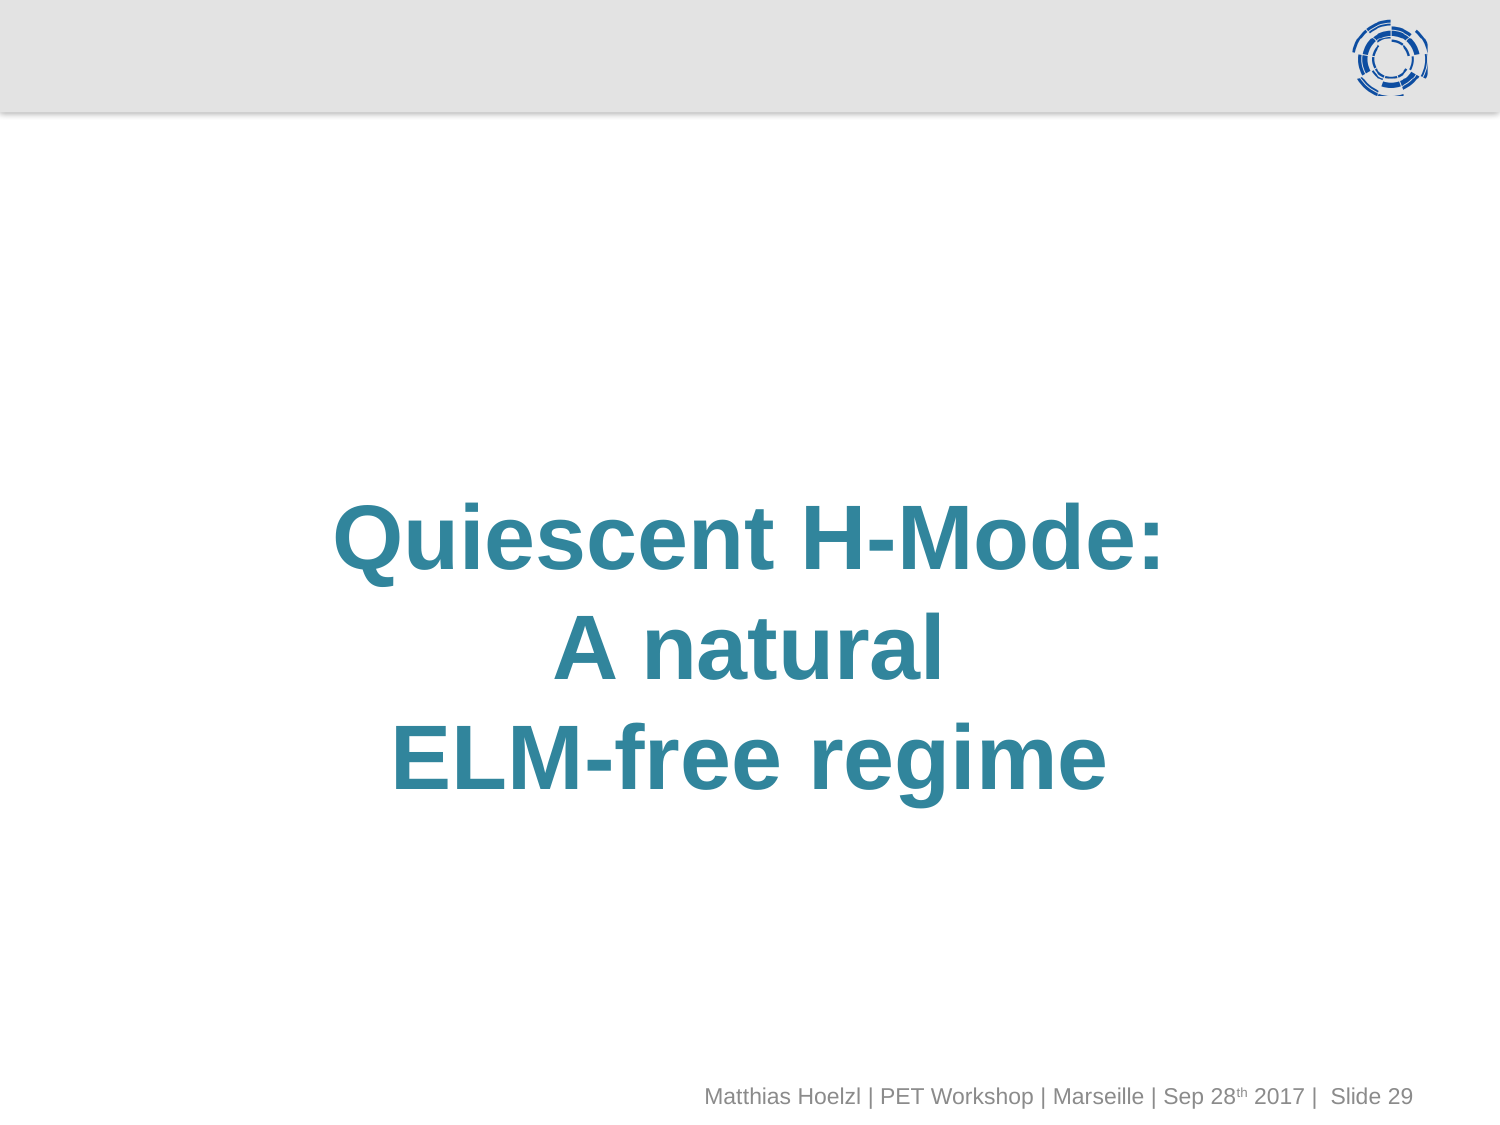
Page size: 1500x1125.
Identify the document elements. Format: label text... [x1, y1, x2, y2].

list Quiescent H-Mode: A natural ELM-free regime [75, 231, 1425, 1035]
footer Matthias Hoelzl | PET Workshop | Marseille | Sep 28th 2017 | Slide 29 [76, 1073, 1429, 1118]
